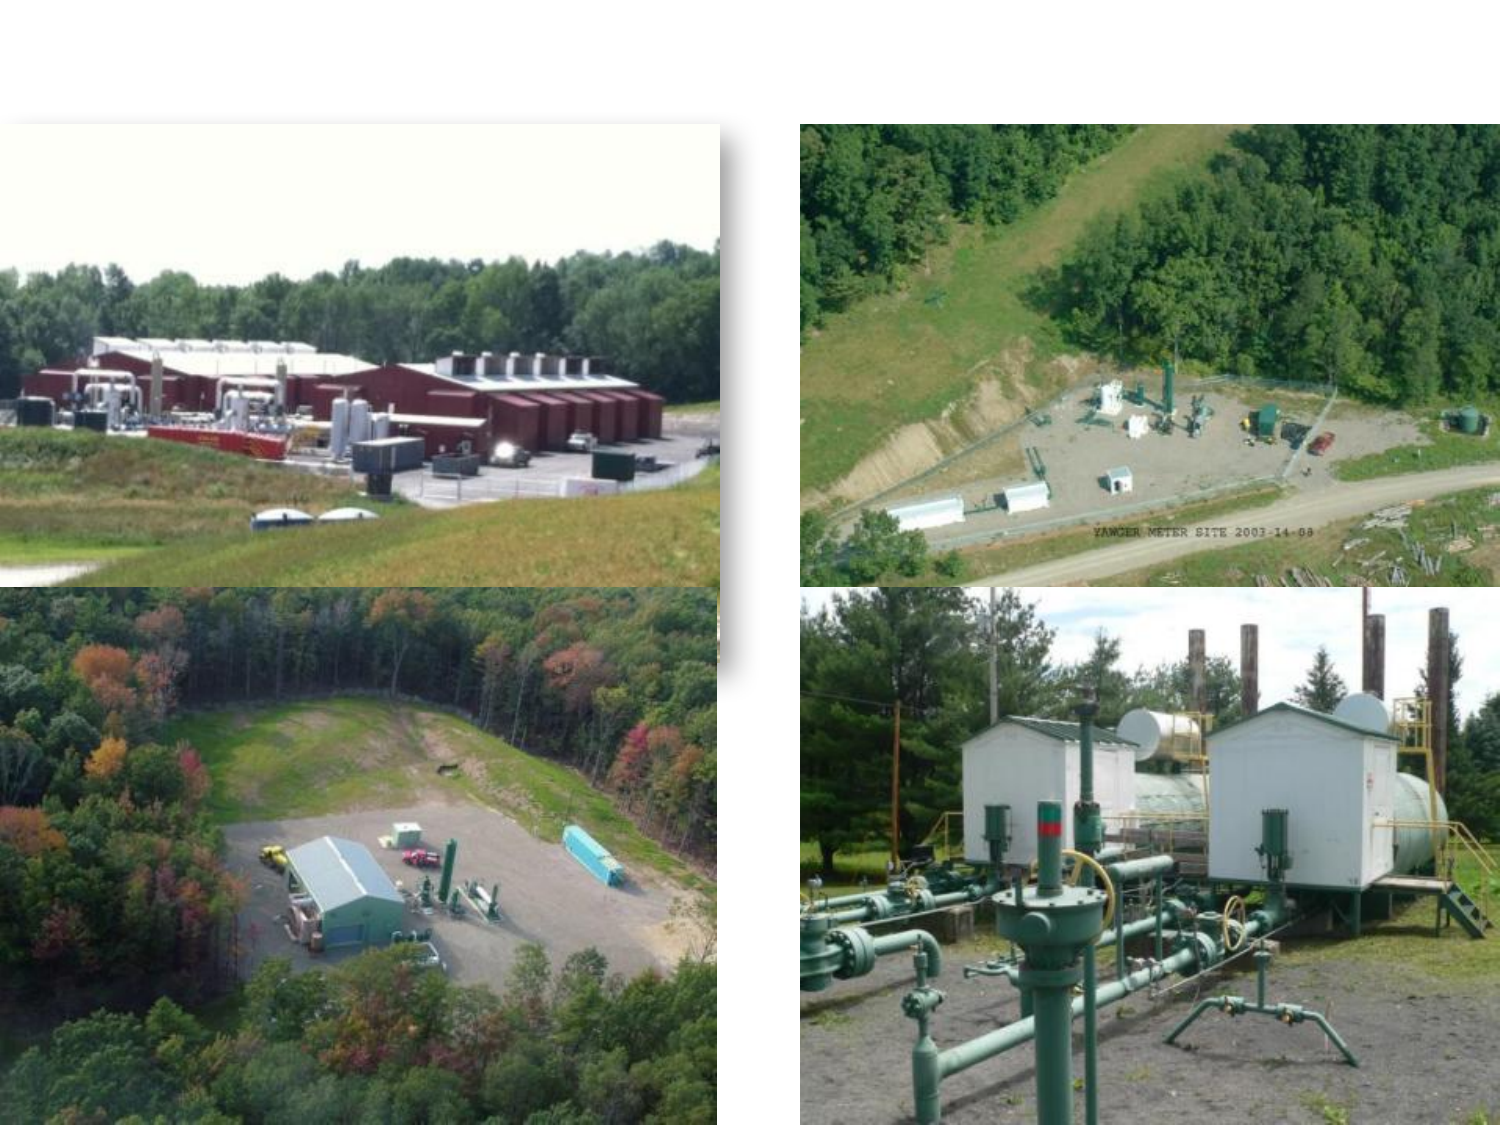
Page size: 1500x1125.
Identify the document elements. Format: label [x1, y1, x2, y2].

picture [799, 124, 1500, 1125]
list [0, 587, 717, 1125]
picture [0, 124, 720, 663]
